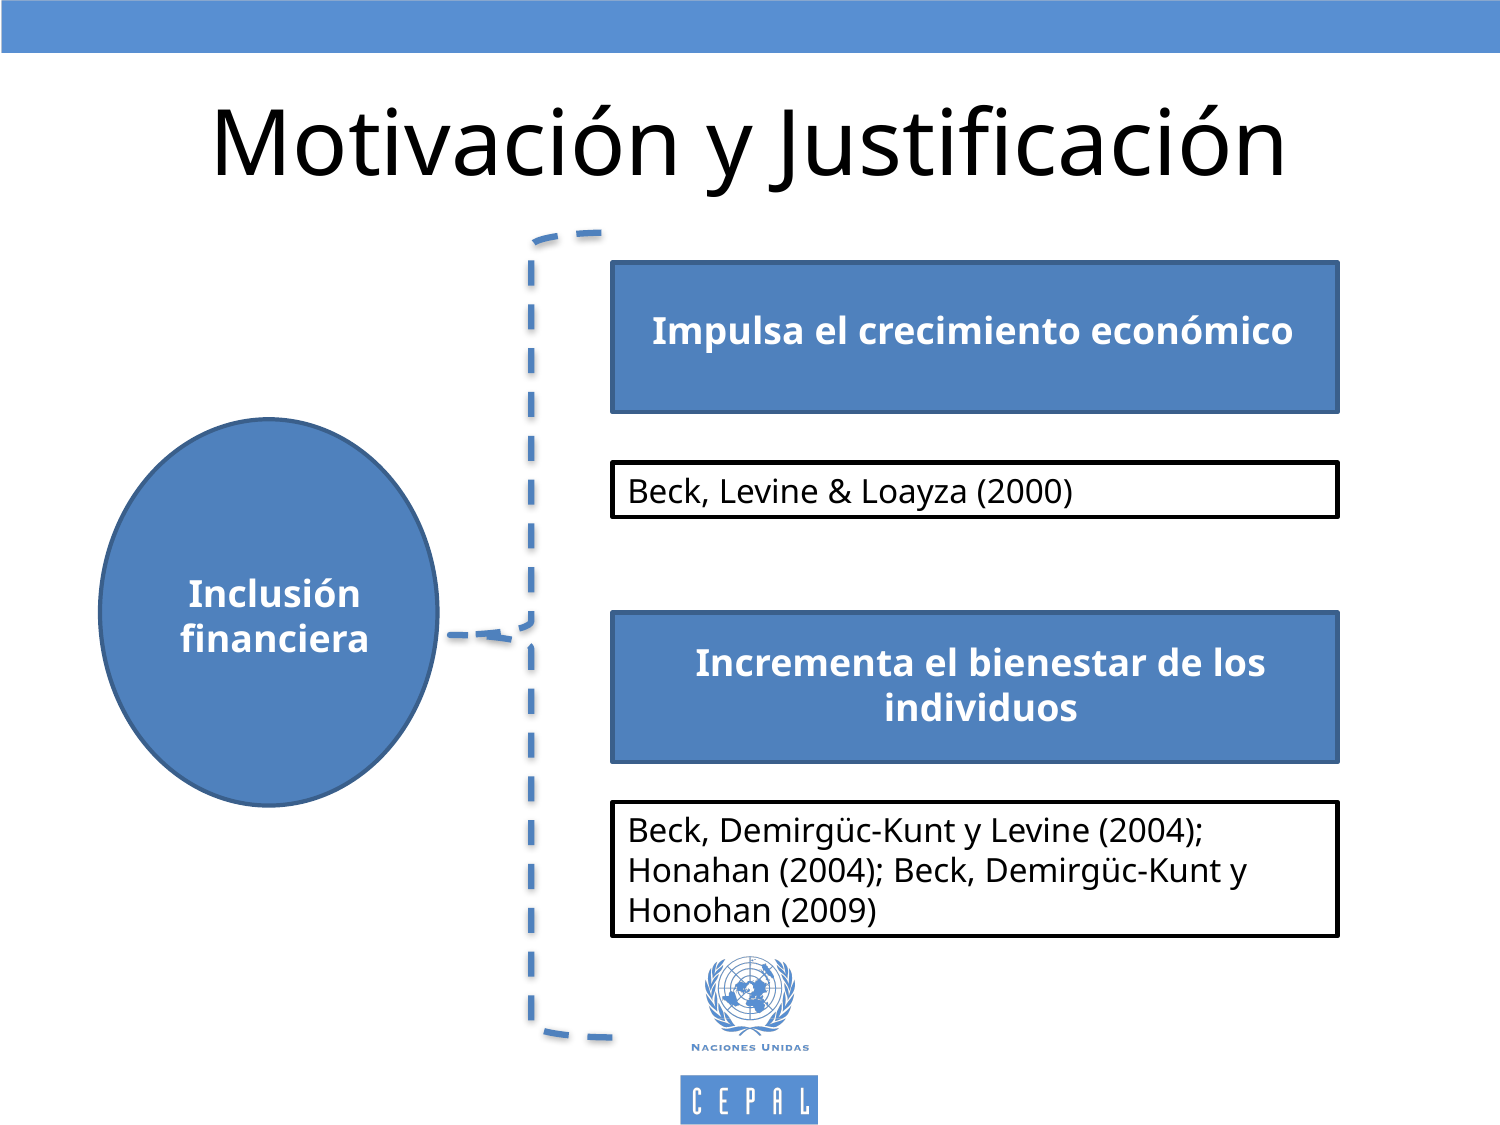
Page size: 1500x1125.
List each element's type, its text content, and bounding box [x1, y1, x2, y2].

text_box Inclusión financiera [162, 562, 388, 668]
text_box Impulsa el crecimiento económico [637, 299, 1313, 360]
title Motivación y Justificación [75, 45, 1425, 233]
text_box [97, 417, 440, 808]
text_box Beck, Levine & Loayza (2000) [617, 460, 1340, 519]
text_box Incrementa el bienestar de los individuos [649, 631, 1313, 737]
text_box [617, 610, 1340, 764]
picture [0, 0, 1500, 1125]
text_box [446, 229, 613, 1041]
text_box Beck, Demirgüc-Kunt y Levine (2004); Honahan (2004); Beck, Demirgüc-Kunt y Honohan (2009) [617, 800, 1340, 938]
text_box [617, 260, 1340, 414]
